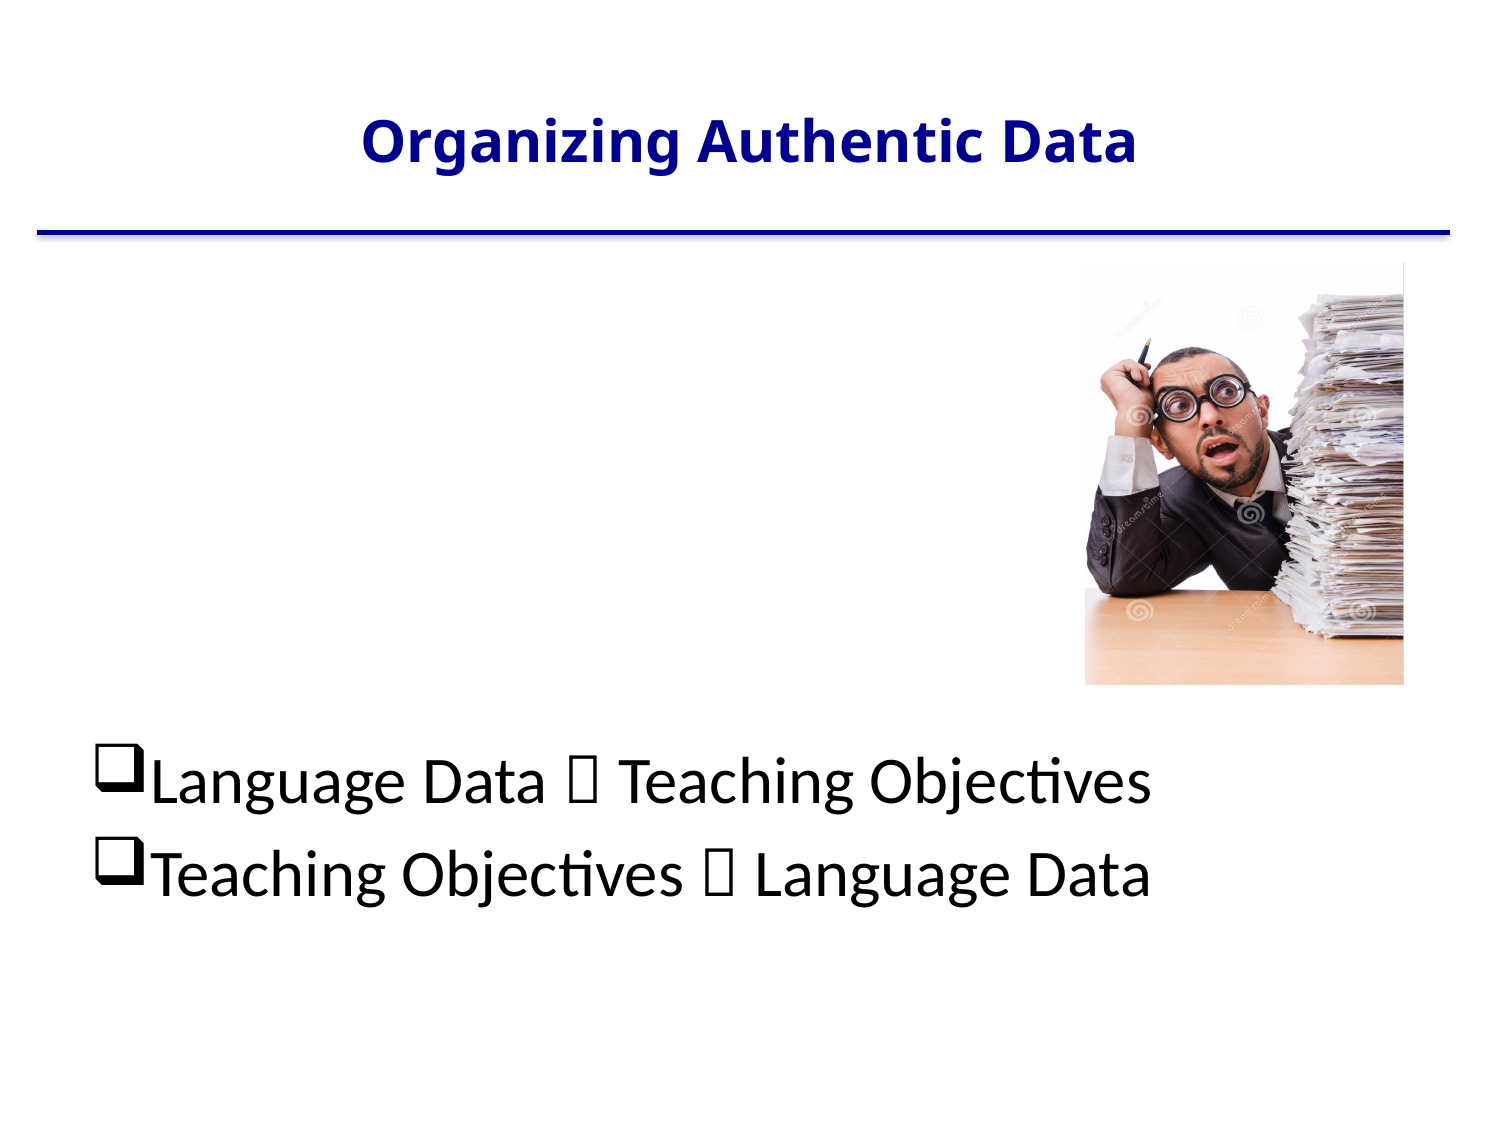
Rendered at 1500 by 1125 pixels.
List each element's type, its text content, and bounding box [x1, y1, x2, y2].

title Organizing Authentic Data [75, 45, 1425, 229]
list Language Data  Teaching Objectives Teaching Objectives  Language Data [75, 262, 1425, 1005]
picture [1084, 262, 1404, 685]
